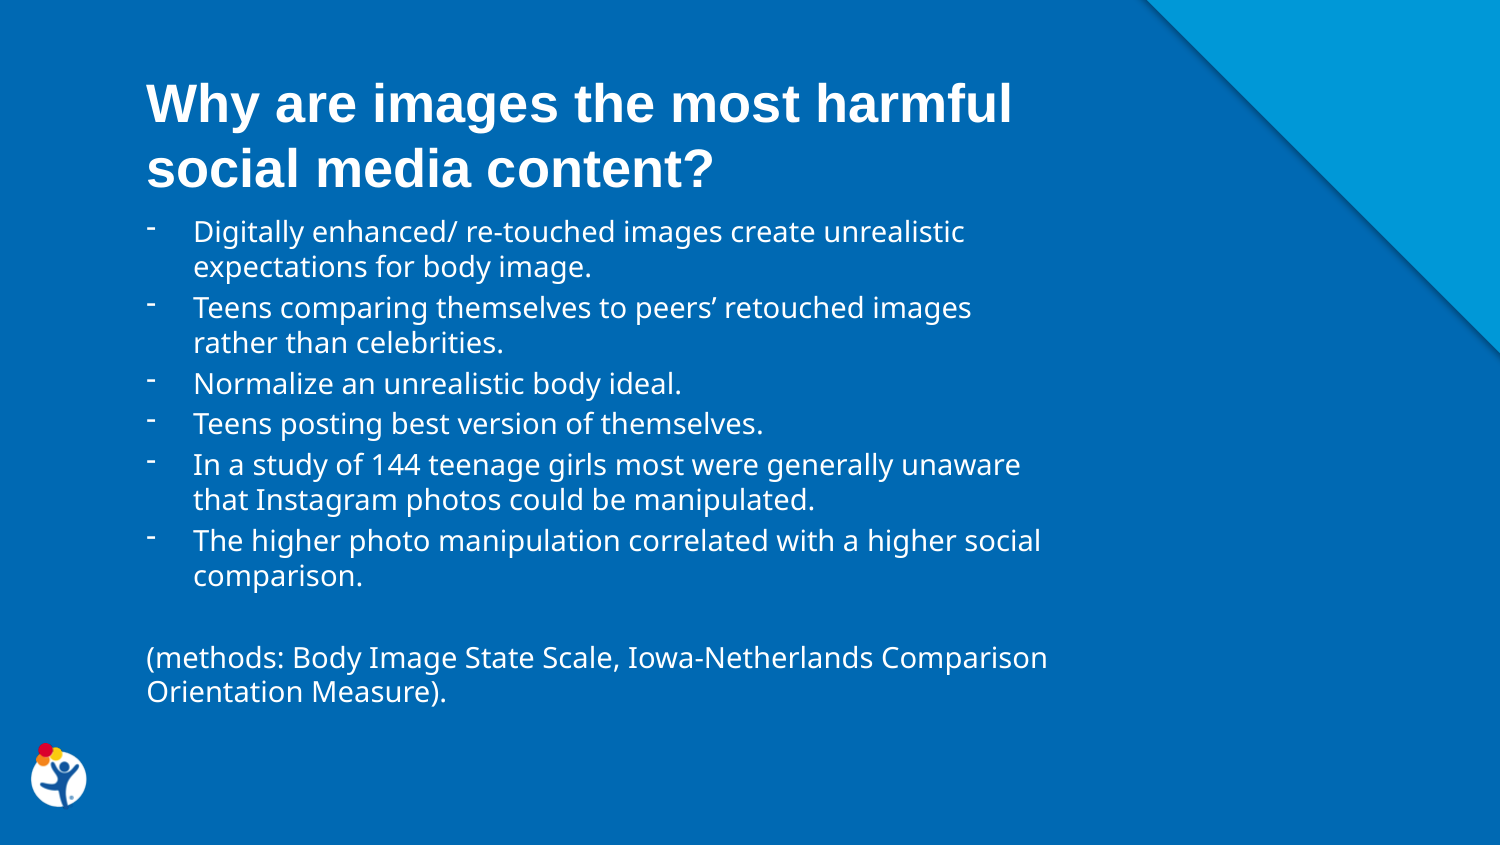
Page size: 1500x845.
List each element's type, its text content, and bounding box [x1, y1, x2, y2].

picture [27, 740, 89, 815]
list Why are images the most harmful social media content? [131, 59, 1075, 205]
list Digitally enhanced/ re-touched images create unrealistic expectations for body image. Teens comparing themselves to peers’ retouched images rather than celebrities. Normalize an unrealistic body ideal. Teens posting best version of themselves. In a study of 144 teenage girls most were generally unaware that Instagram photos could be manipulated. The higher photo manipulation correlated with a higher social comparison. (methods: Body Image State Scale, Iowa-Netherlands Comparison Orientation Measure). (Journal of Media Psychology, 2018) [131, 205, 1075, 748]
